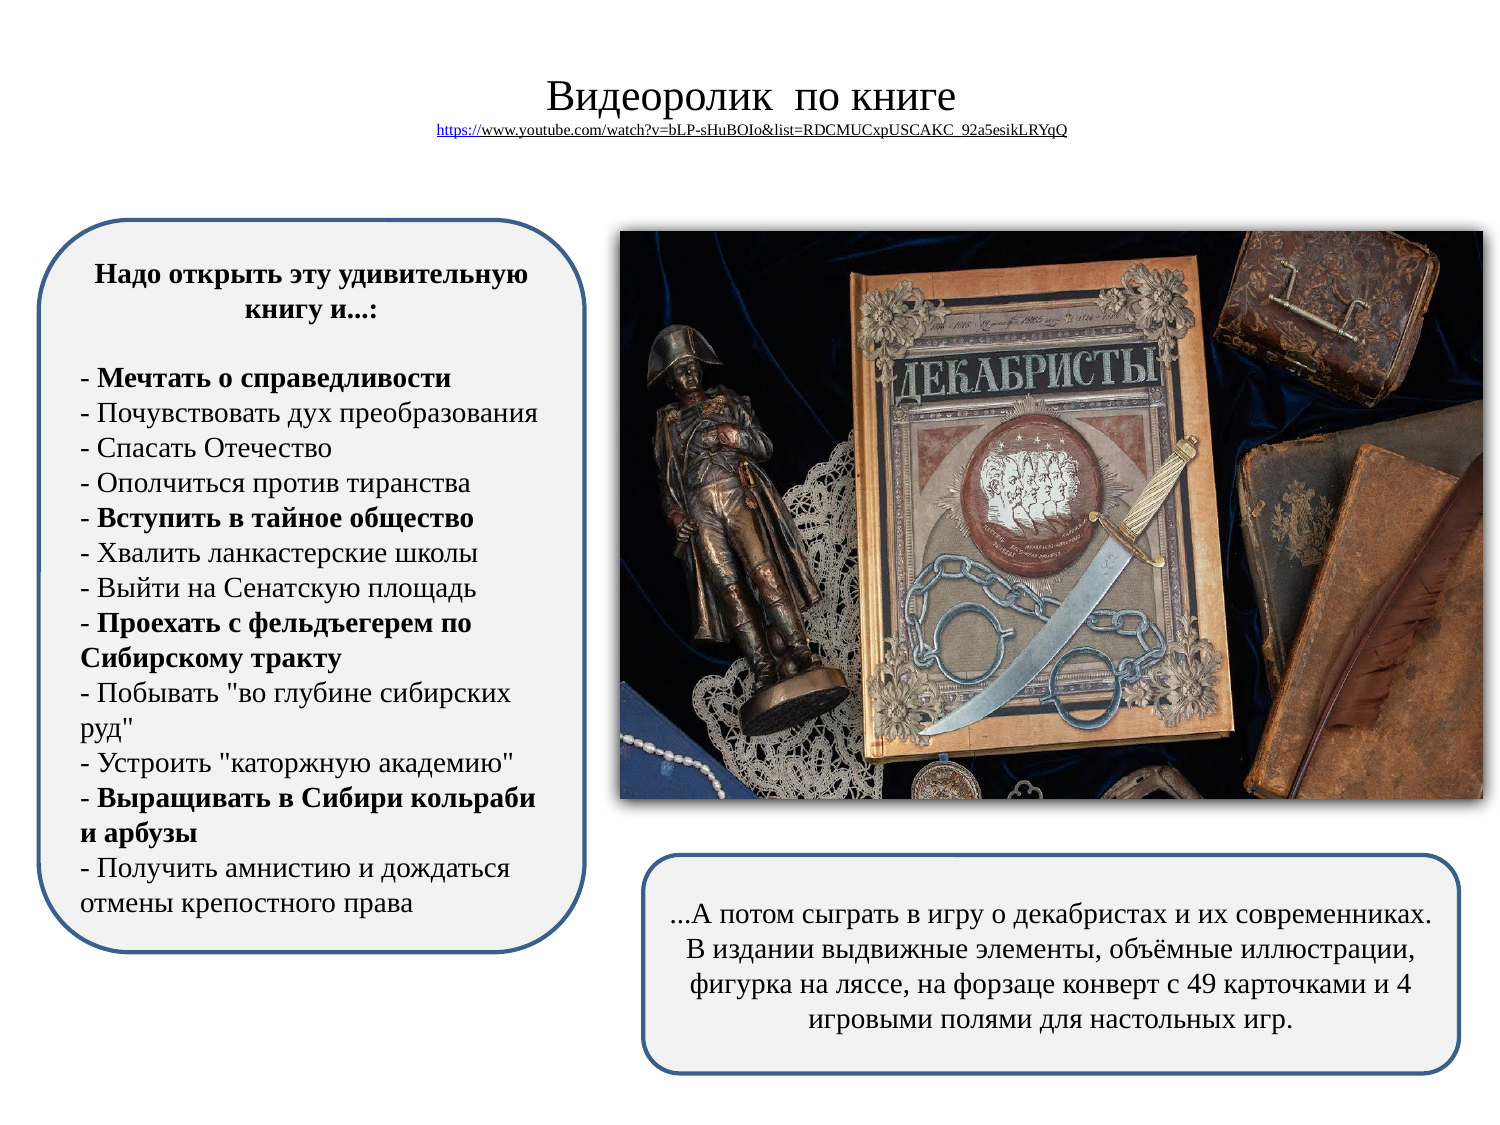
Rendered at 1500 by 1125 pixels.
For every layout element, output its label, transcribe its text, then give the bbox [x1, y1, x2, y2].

title Видеоролик по книге https://www.youtube.com/watch?v=bLP-sHuBOIo&list=RDCMUCxpUSCAKC_92a5esikLRYqQ [76, 0, 1427, 173]
text_box Надо открыть эту удивительную книгу и...: - Мечтать о справедливости - Почувствовать дух преобразования - Спасать Отечество - Ополчиться против тиранства - Вступить в тайное общество - Хвалить ланкастерские школы - Выйти на Сенатскую площадь - Проехать с фельдъегерем по Сибирскому тракту - Побывать "во глубине сибирских руд" - Устроить "каторжную академию" - Выращивать в Сибири кольраби и арбузы - Получить амнистию и дождаться отмены крепостного права [36, 217, 587, 955]
text_box ...А потом сыграть в игру о декабристах и их современниках. В издании выдвижные элементы, объёмные иллюстрации, фигурка на ляссе, на форзаце конверт с 49 карточками и 4 игровыми полями для настольных игр. [641, 852, 1462, 1076]
picture [619, 231, 1483, 799]
